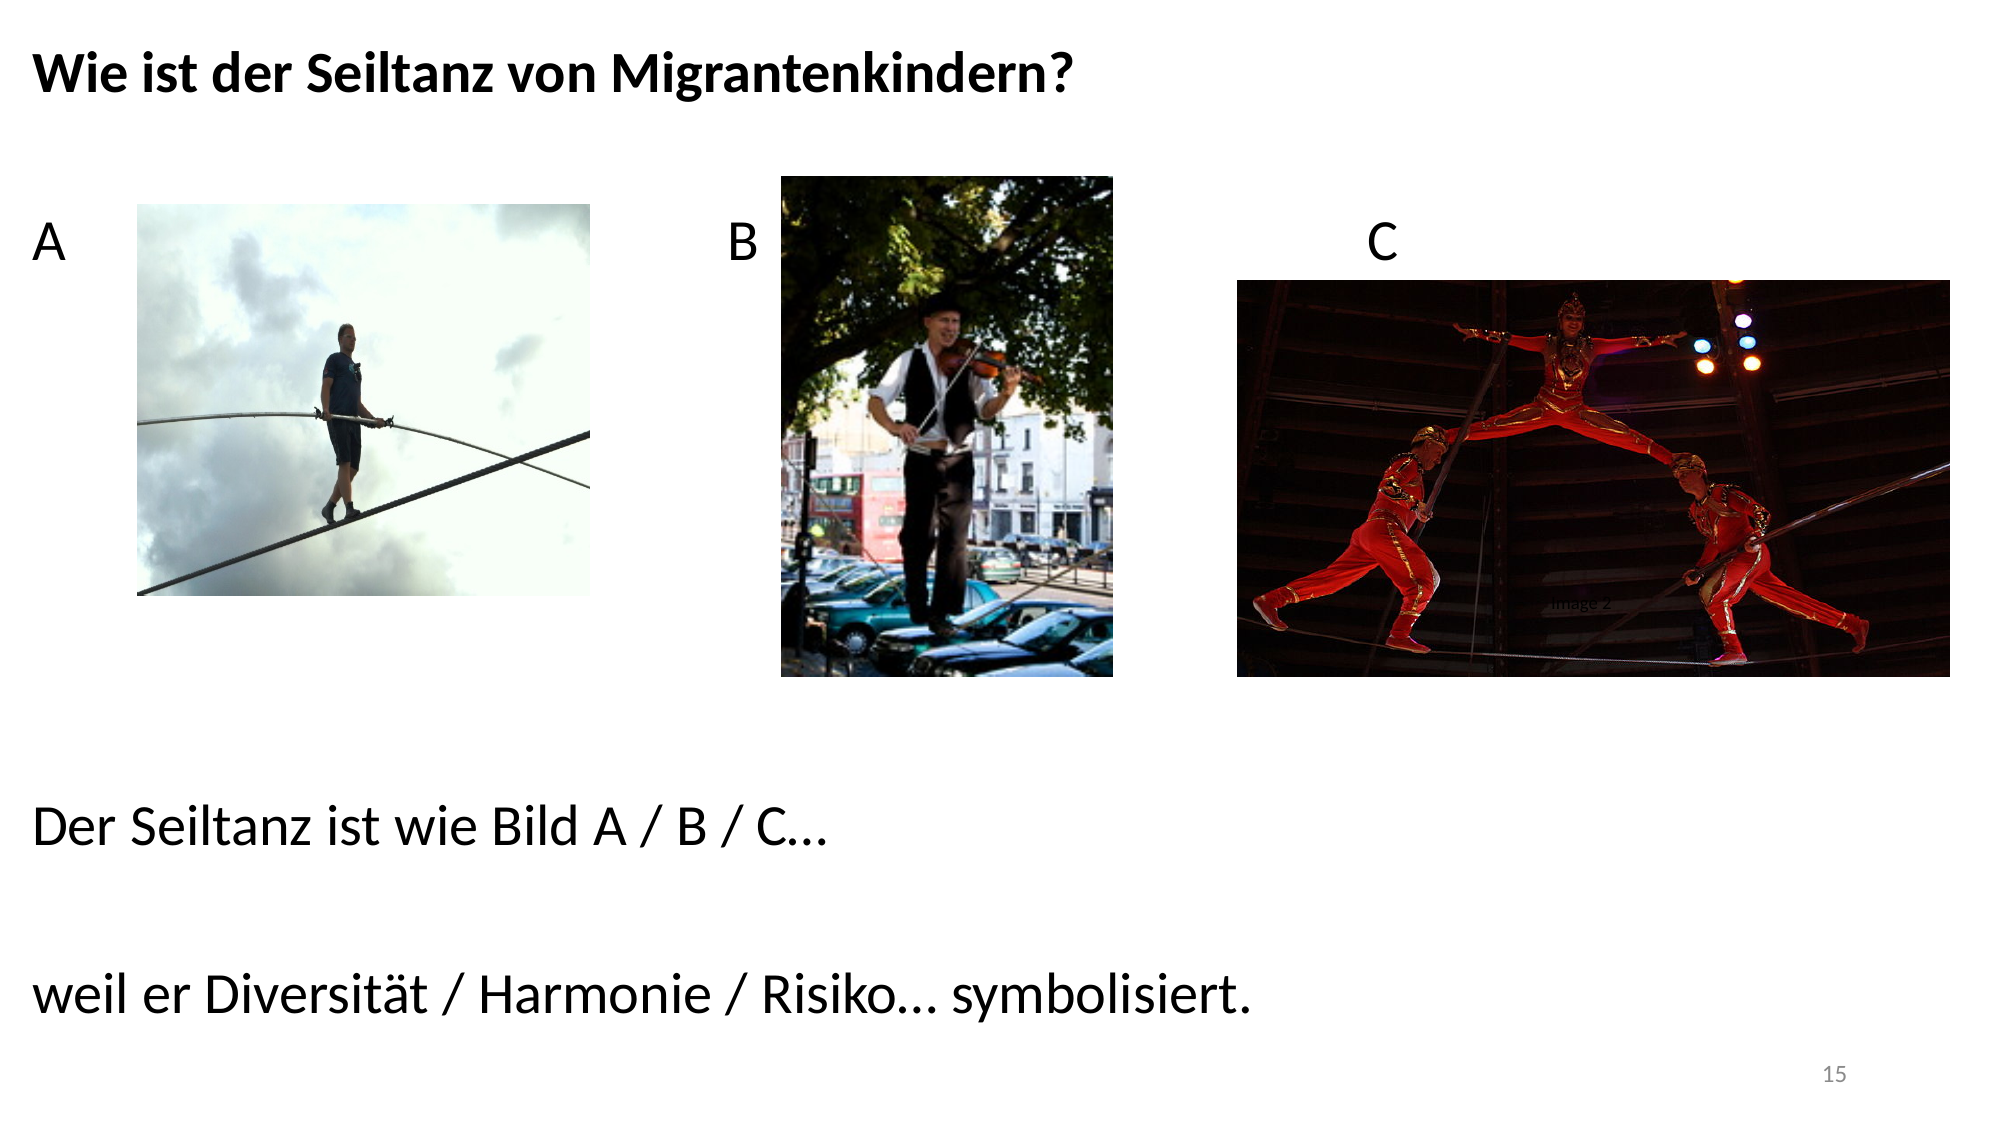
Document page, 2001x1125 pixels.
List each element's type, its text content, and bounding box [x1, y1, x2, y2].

picture [137, 204, 590, 596]
list Wie ist der Seiltanz von Migrantenkindern? A B C Der Seiltanz ist wie Bild A / B / C… weil er Diversität / Harmonie / Risiko… symbolisiert. [17, 34, 1950, 1105]
slide_number 15 [1412, 1042, 1863, 1103]
picture [780, 176, 1113, 677]
picture [1237, 280, 1950, 677]
